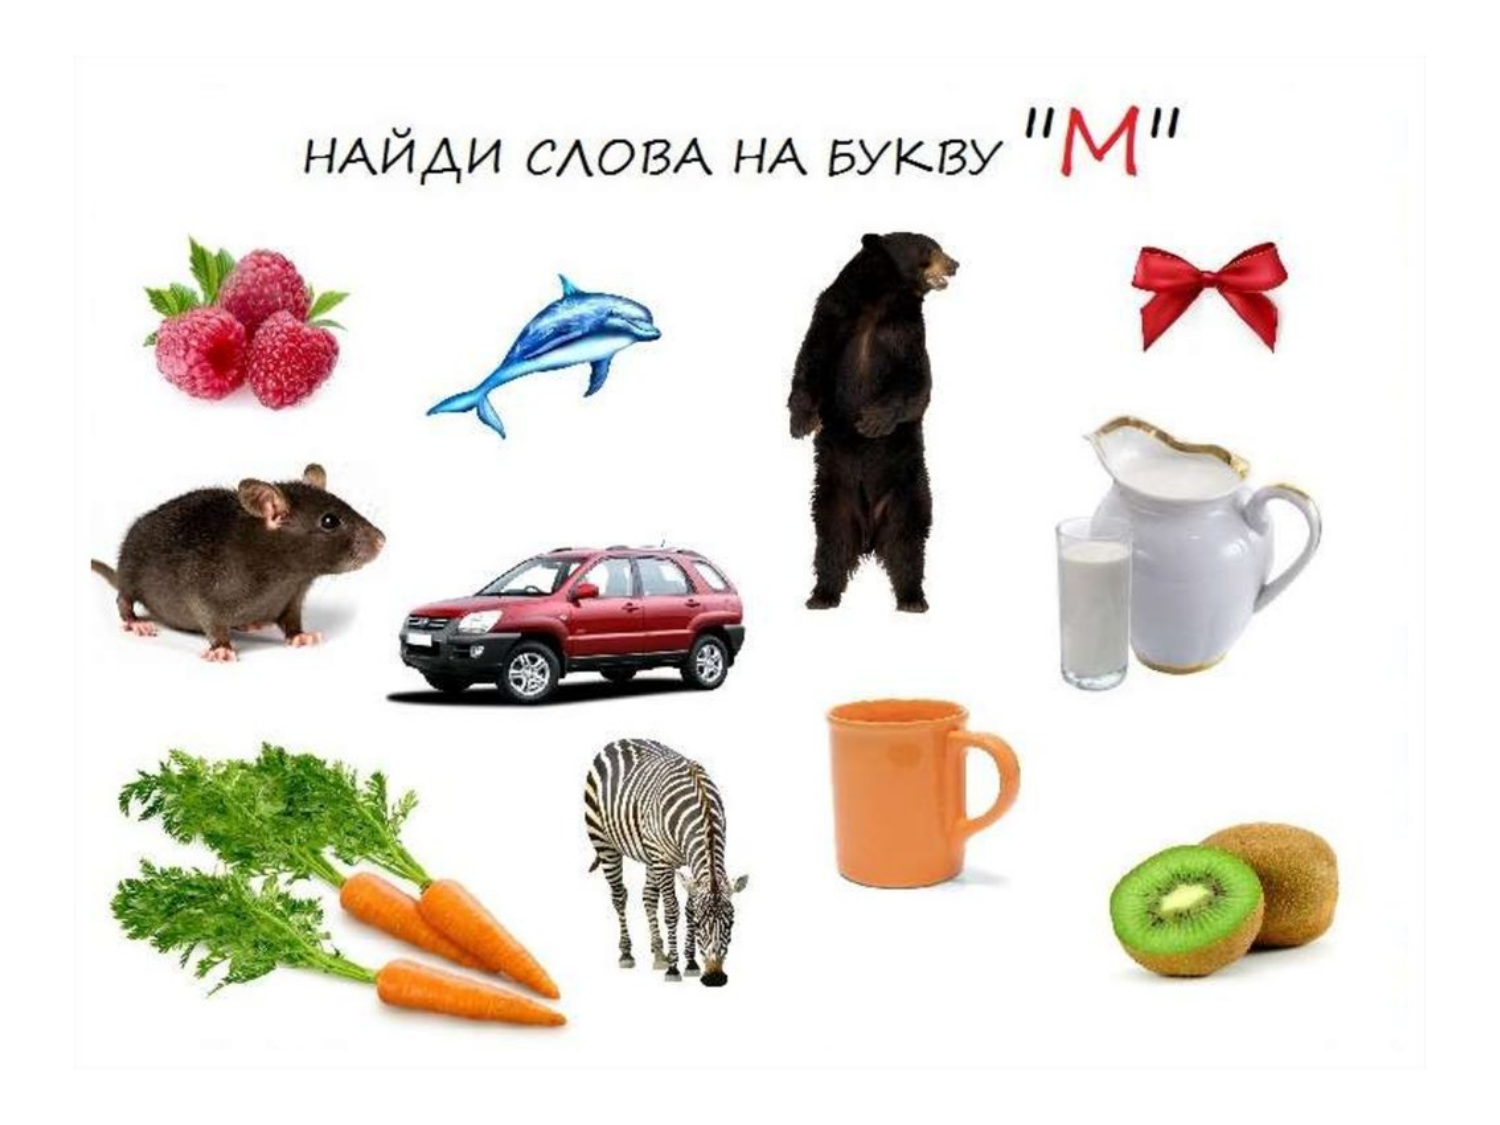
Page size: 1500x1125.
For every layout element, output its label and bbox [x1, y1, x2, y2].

picture [73, 55, 1427, 1070]
